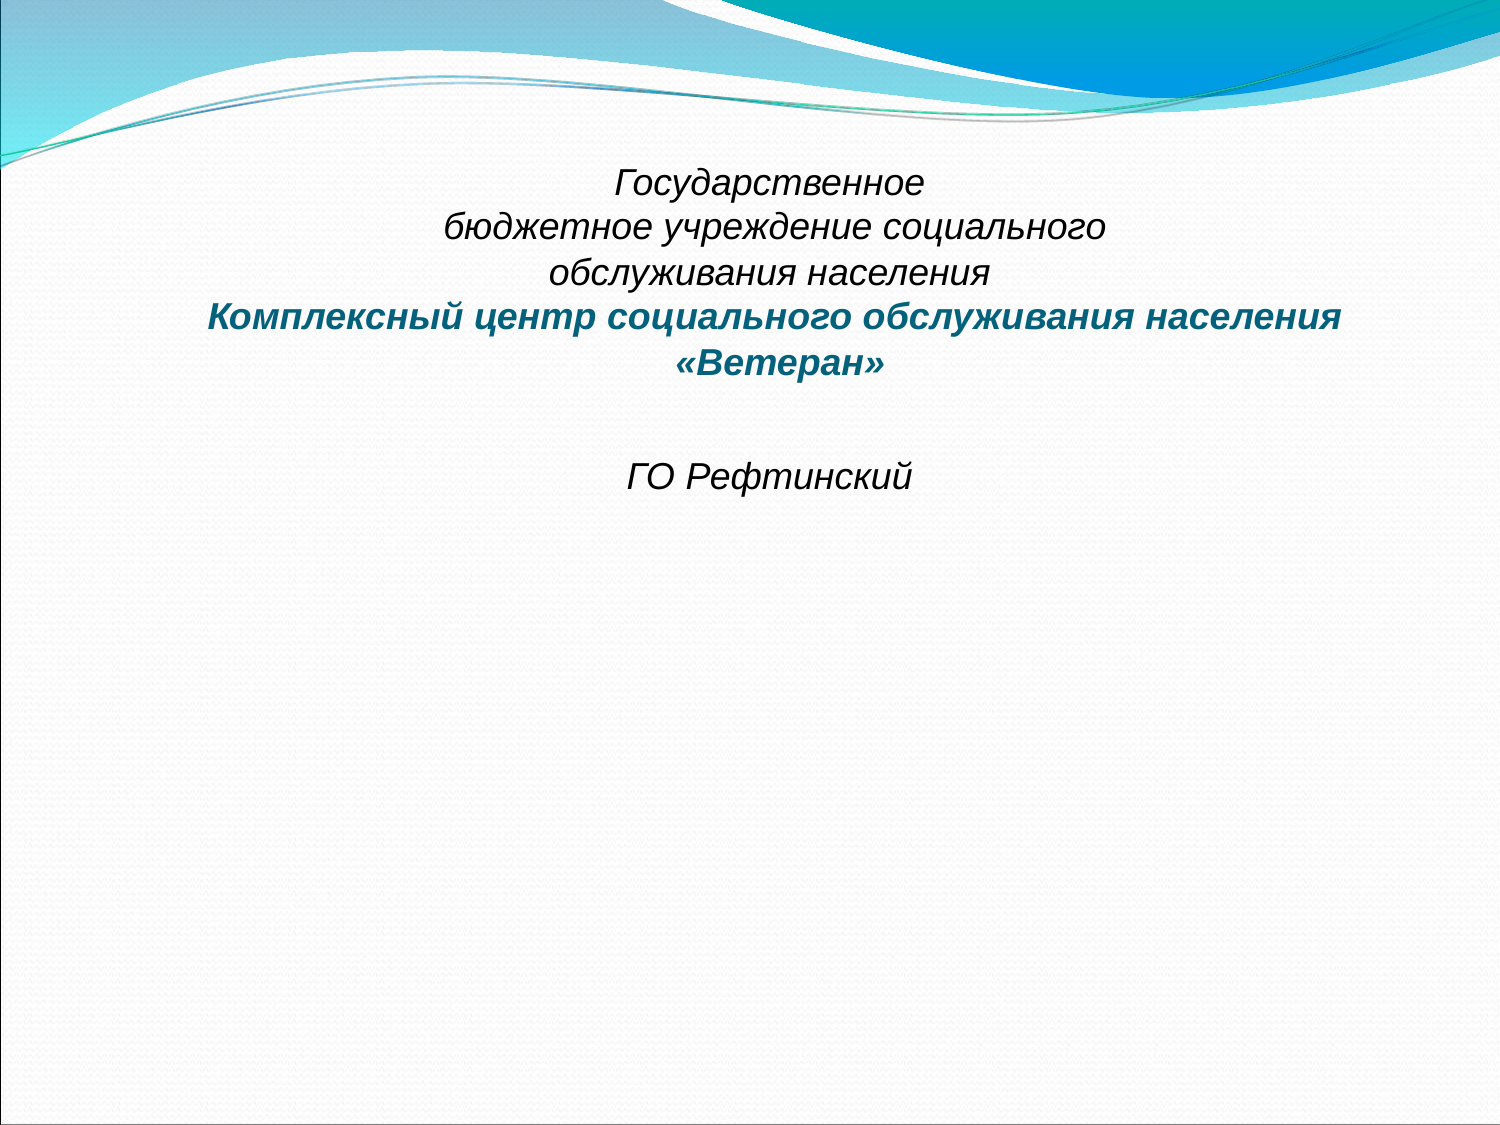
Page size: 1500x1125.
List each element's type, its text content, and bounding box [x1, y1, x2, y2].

text_box Государственное бюджетное учреждение социального обслуживания населения Комплексный центр социального обслуживания населения «Ветеран» ГО Рефтинский [50, 149, 1500, 984]
picture [0, 0, 1500, 1125]
